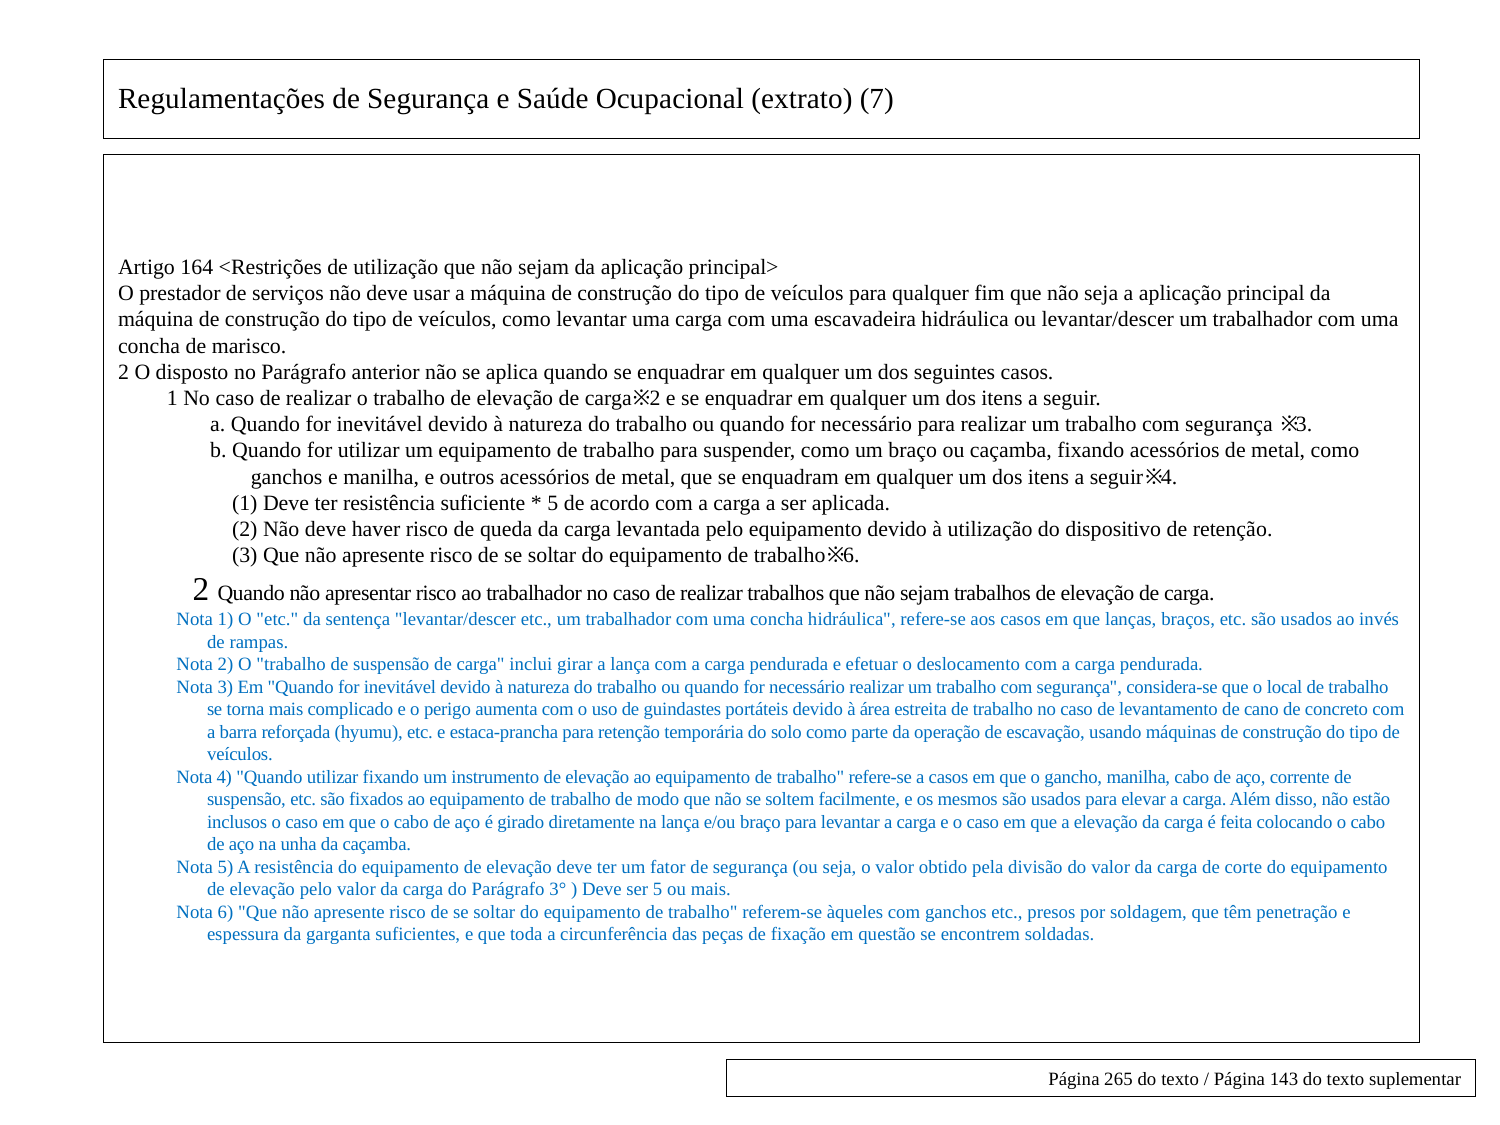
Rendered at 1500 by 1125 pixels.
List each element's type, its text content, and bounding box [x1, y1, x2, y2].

title Regulamentações de Segurança e Saúde Ocupacional (extrato) (7) [103, 59, 1420, 139]
text_box Página 265 do texto / Página 143 do texto suplementar [726, 1059, 1476, 1097]
text_box Artigo 164 <Restrições de utilização que não sejam da aplicação principal> O prestador de serviços não deve usar a máquina de construção do tipo de veículos para qualquer fim que não seja a aplicação principal da máquina de construção do tipo de veículos, como levantar uma carga com uma escavadeira hidráulica ou levantar/descer um trabalhador com uma concha de marisco. 2 O disposto no Parágrafo anterior não se aplica quando se enquadrar em qualquer um dos seguintes casos. 1 No caso de realizar o trabalho de elevação de carga※2 e se enquadrar em qualquer um dos itens a seguir. a. Quando for inevitável devido à natureza do trabalho ou quando for necessário para realizar um trabalho com segurança ※3. b. Quando for utilizar um equipamento de trabalho para suspender, como um braço ou caçamba, fixando acessórios de metal, como ganchos e manilha, e outros acessórios de metal, que se enquadram em qualquer um dos itens a seguir※4. (1) Deve ter resistência suficiente * 5 de acordo com a carga a ser aplicada. (2) Não deve haver risco de queda da carga levantada pelo equipamento devido à utilização do dispositivo de retenção. (3) Que não apresente risco de se soltar do equipamento de trabalho※6. 2 Quando não apresentar risco ao trabalhador no caso de realizar trabalhos que não sejam trabalhos de elevação de carga. Nota 1) O "etc." da sentença "levantar/descer etc., um trabalhador com uma concha hidráulica", refere-se aos casos em que lanças, braços, etc. são usados ao invés de rampas. Nota 2) O "trabalho de suspensão de carga" inclui girar a lança com a carga pendurada e efetuar o deslocamento com a carga pendurada. Nota 3) Em "Quando for inevitável devido à natureza do trabalho ou quando for necessário realizar um trabalho com segurança", considera-se que o local de trabalho se torna mais complicado e o perigo aumenta com o uso de guindastes portáteis devido à área estreita de trabalho no caso de levantamento de cano de concreto com a barra reforçada (hyumu), etc. e estaca-prancha para retenção temporária do solo como parte da operação de escavação, usando máquinas de construção do tipo de veículos. Nota 4) "Quando utilizar fixando um instrumento de elevação ao equipamento de trabalho" refere-se a casos em que o gancho, manilha, cabo de aço, corrente de suspensão, etc. são fixados ao equipamento de trabalho de modo que não se soltem facilmente, e os mesmos são usados para elevar a carga. Além disso, não estão inclusos o caso em que o cabo de aço é girado diretamente na lança e/ou braço para levantar a carga e o caso em que a elevação da carga é feita colocando o cabo de aço na unha da caçamba. Nota 5) A resistência do equipamento de elevação deve ter um fator de segurança (ou seja, o valor obtido pela divisão do valor da carga de corte do equipamento de elevação pelo valor da carga do Parágrafo 3° ) Deve ser 5 ou mais. Nota 6) "Que não apresente risco de se soltar do equipamento de trabalho" referem-se àqueles com ganchos etc., presos por soldagem, que têm penetração e espessura da garganta suficientes, e que toda a circunferência das peças de fixação em questão se encontrem soldadas. [103, 154, 1420, 1043]
